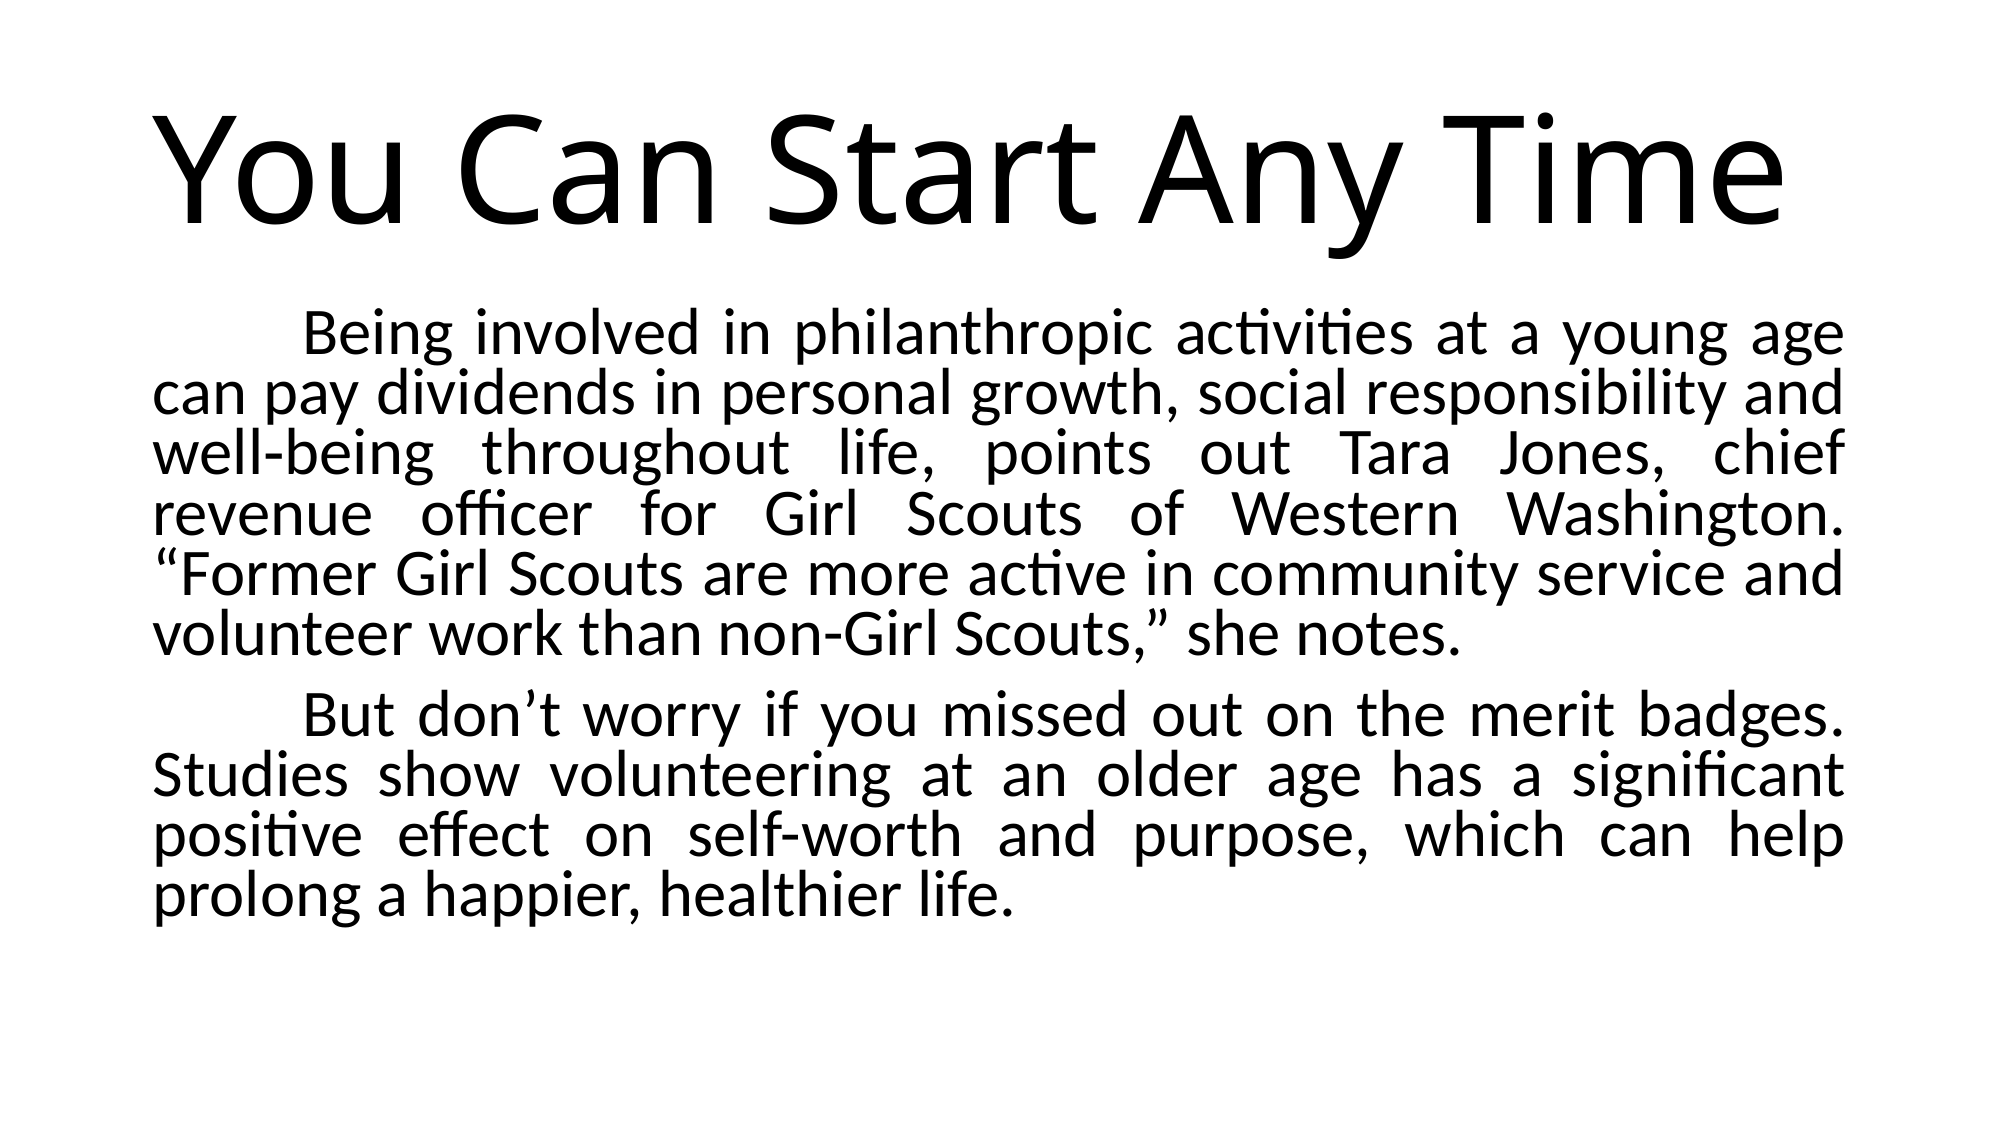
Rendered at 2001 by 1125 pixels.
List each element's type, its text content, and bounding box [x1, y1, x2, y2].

title You Can Start Any Time [137, 59, 1863, 278]
list Being involved in philanthropic activities at a young age can pay dividends in personal growth, social responsibility and well‑being throughout life, points out Tara Jones, chief revenue officer for Girl Scouts of Western Washington. “Former Girl Scouts are more active in community service and volunteer work than non-Girl Scouts,” she notes. But don’t worry if you missed out on the merit badges. Studies show volunteering at an older age has a significant positive effect on self-worth and purpose, which can help prolong a happier, healthier life. [137, 299, 1863, 1014]
